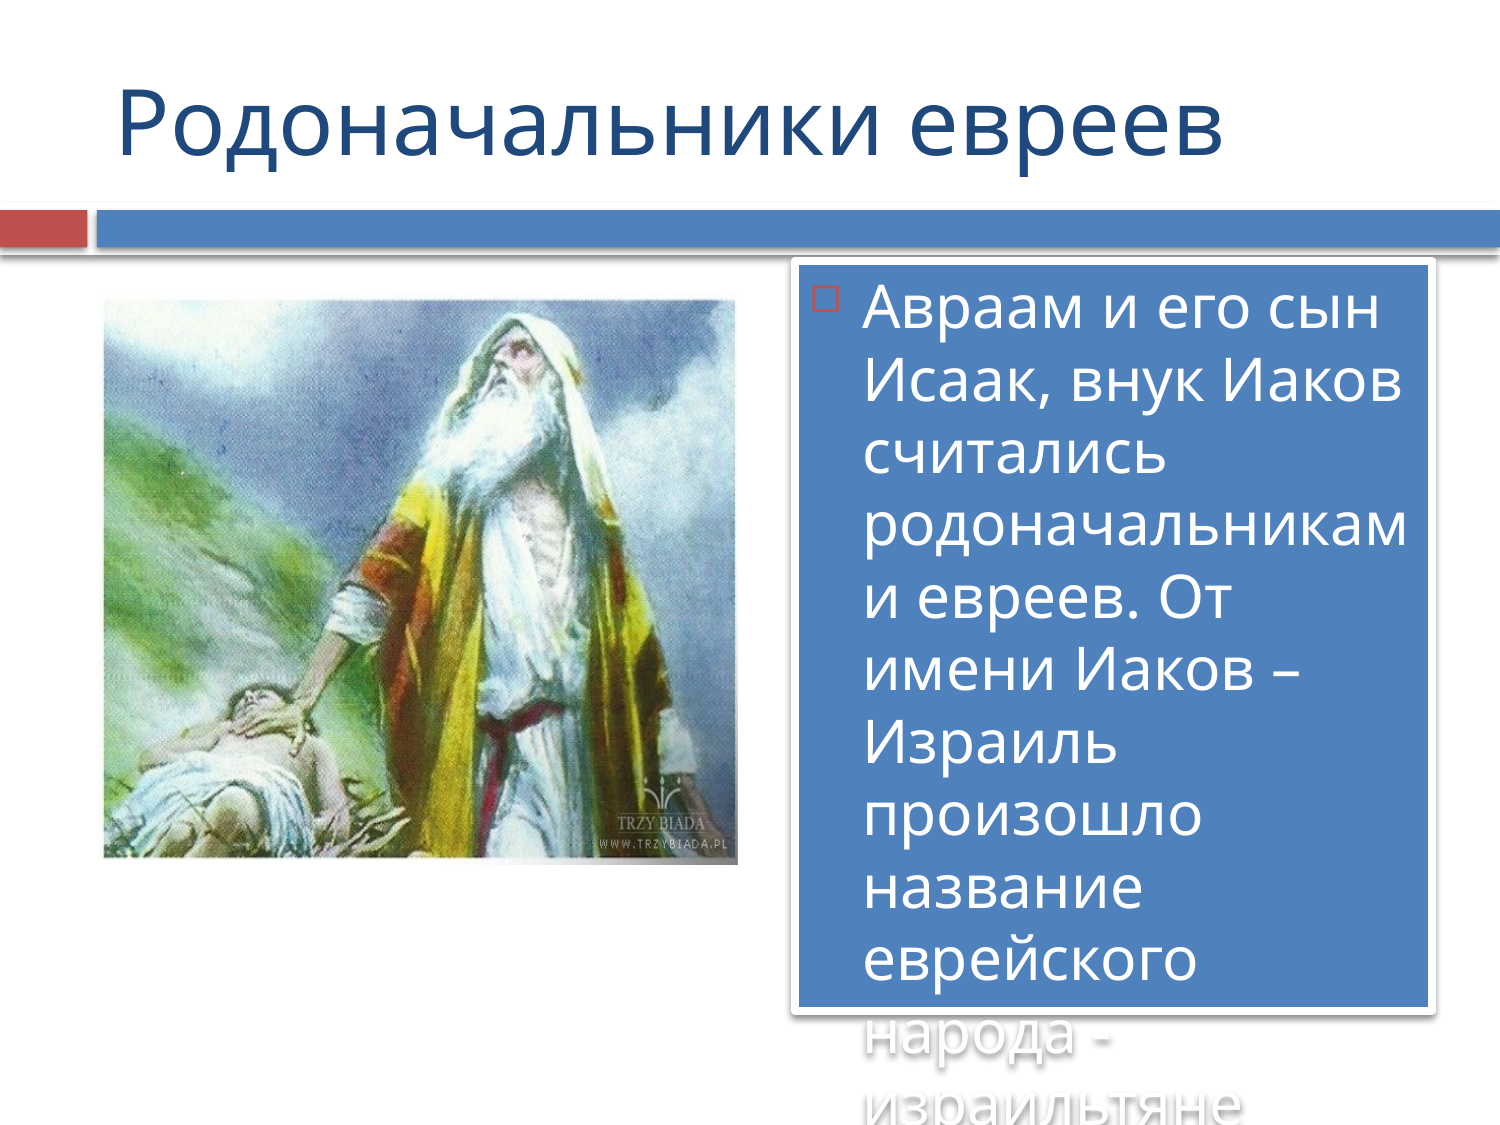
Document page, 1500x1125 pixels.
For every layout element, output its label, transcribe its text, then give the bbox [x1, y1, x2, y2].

list Авраам и его сын Исаак, внук Иаков считались родоначальниками евреев. От имени Иаков – Израиль произошло название еврейского народа - израильтяне [791, 257, 1436, 1015]
title Родоначальники евреев [99, 37, 1438, 200]
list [99, 292, 738, 865]
